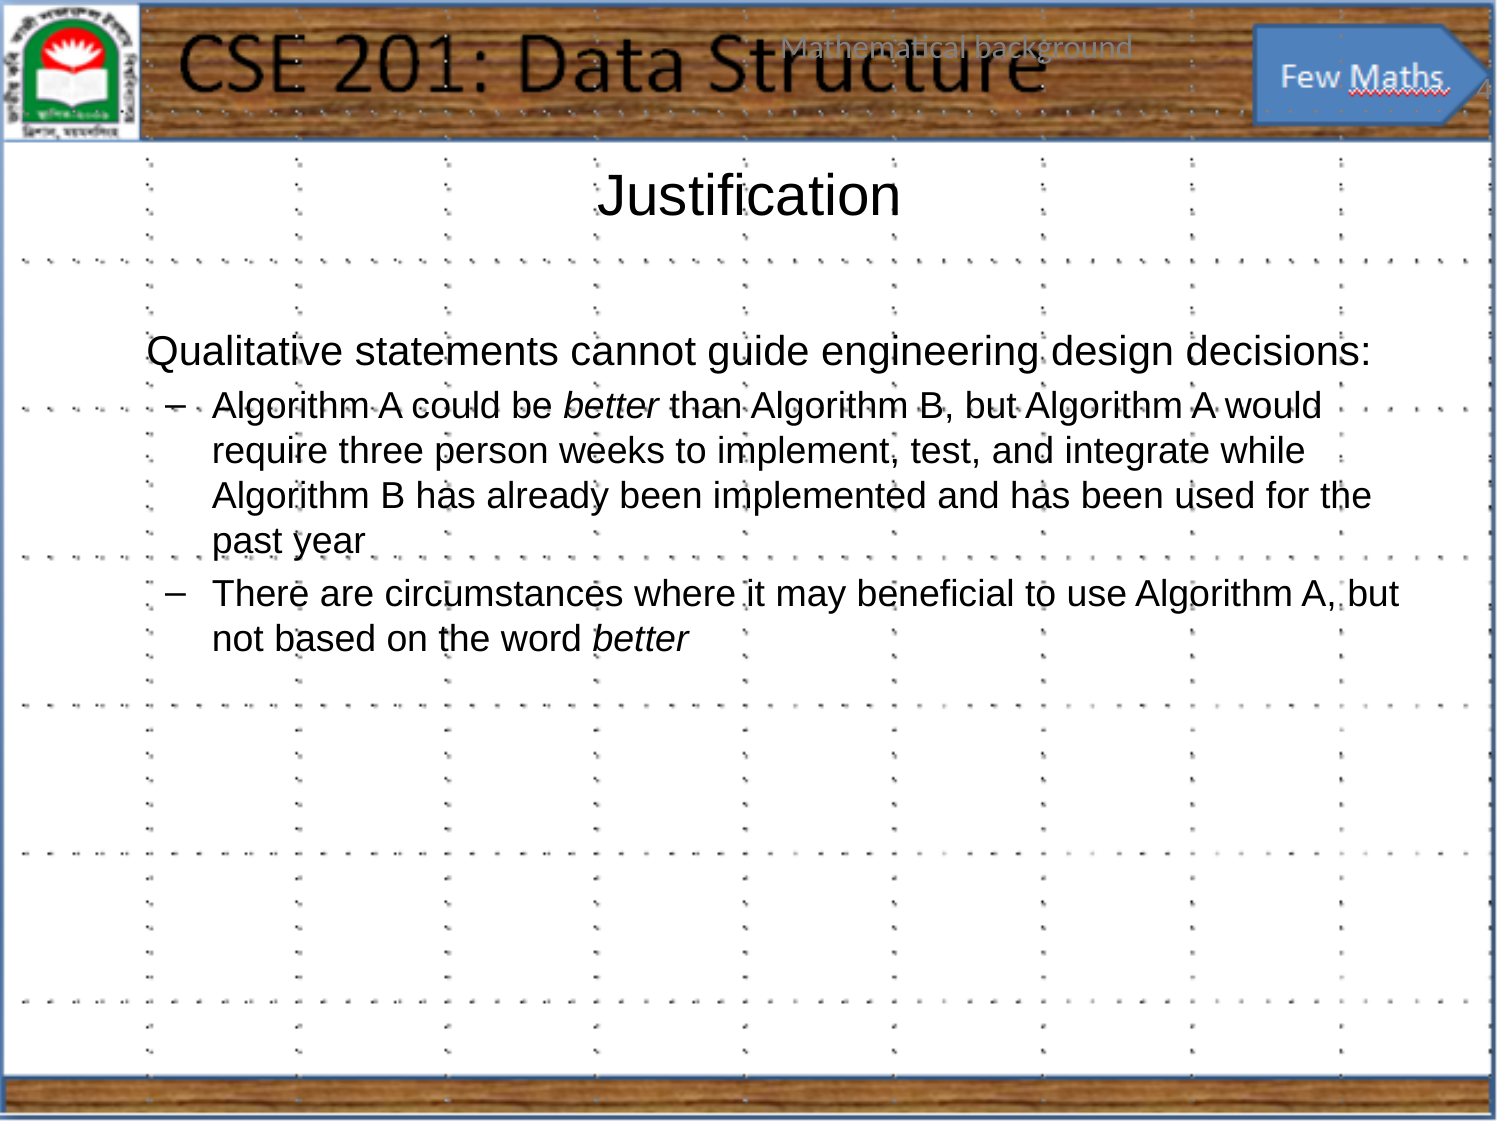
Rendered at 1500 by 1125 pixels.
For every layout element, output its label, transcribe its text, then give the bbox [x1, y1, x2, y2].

list Qualitative statements cannot guide engineering design decisions: Algorithm A could be better than Algorithm B, but Algorithm A would require three person weeks to implement, test, and integrate while Algorithm B has already been implemented and has been used for the past year There are circumstances where it may beneficial to use Algorithm A, but not based on the word better [74, 315, 1426, 1059]
picture [0, 0, 1500, 1125]
title Justification [74, 98, 1426, 287]
